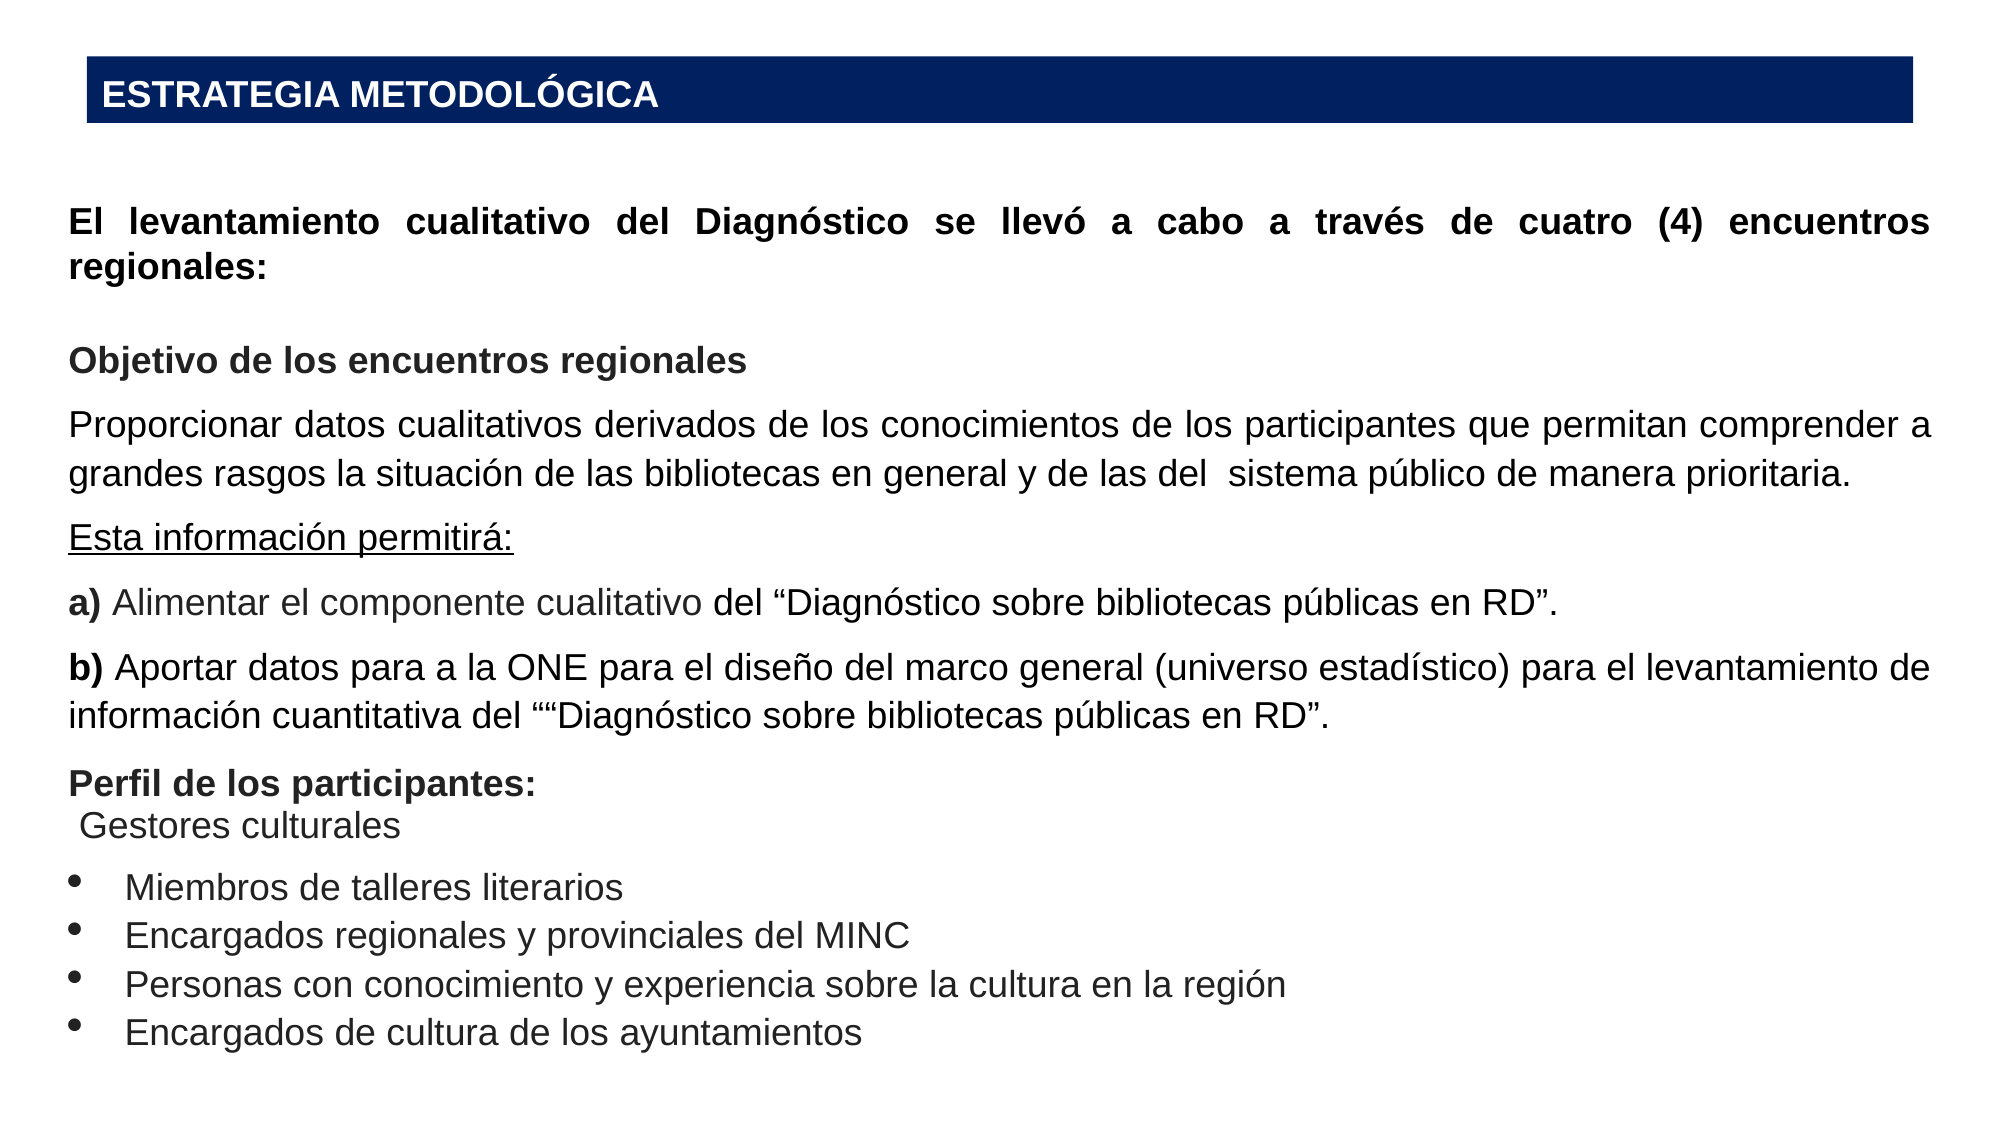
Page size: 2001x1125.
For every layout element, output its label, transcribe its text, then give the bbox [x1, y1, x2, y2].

text_box El levantamiento cualitativo del Diagnóstico se llevó a cabo a través de cuatro (4) encuentros regionales: Objetivo de los encuentros regionales Proporcionar datos cualitativos derivados de los conocimientos de los participantes que permitan comprender a grandes rasgos la situación de las bibliotecas en general y de las del sistema público de manera prioritaria. Esta información permitirá: a) Alimentar el componente cualitativo del “Diagnóstico sobre bibliotecas públicas en RD”. b) Aportar datos para a la ONE para el diseño del marco general (universo estadístico) para el levantamiento de información cuantitativa del ““Diagnóstico sobre bibliotecas públicas en RD”. Perfil de los participantes: Gestores culturales Miembros de talleres literarios Encargados regionales y provinciales del MINC Personas con conocimiento y experiencia sobre la cultura en la región Encargados de cultura de los ayuntamientos [53, 190, 1947, 1060]
text_box ESTRATEGIA METODOLÓGICA [86, 56, 1914, 123]
